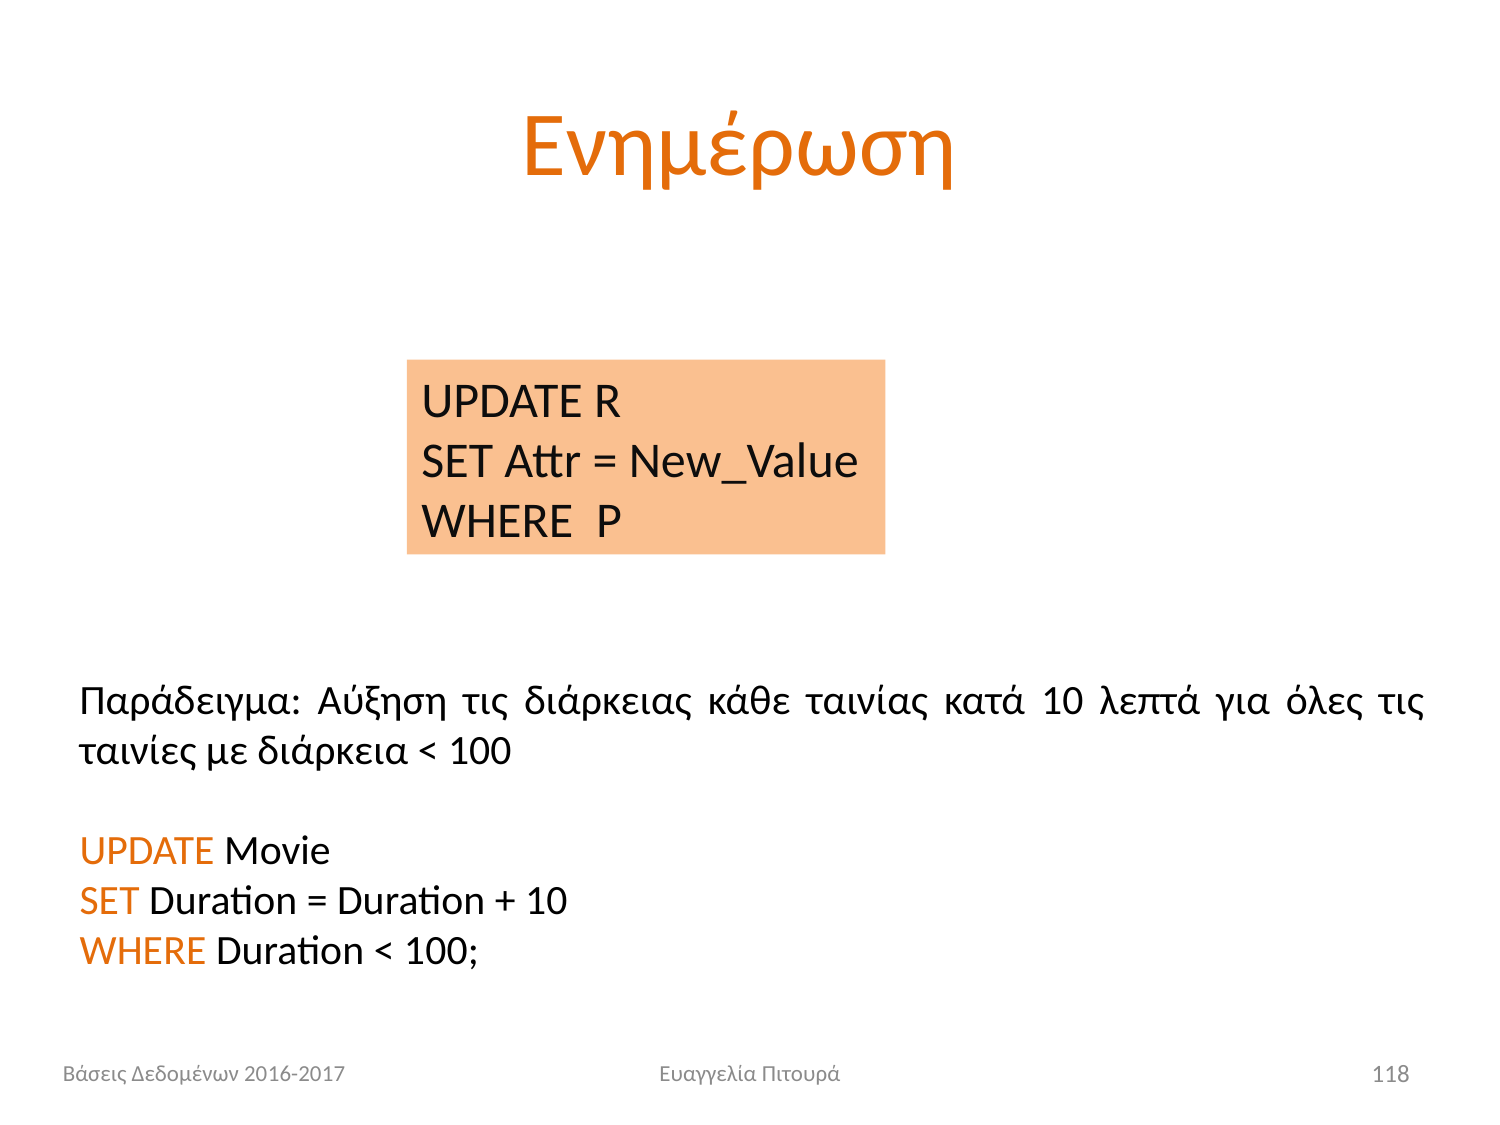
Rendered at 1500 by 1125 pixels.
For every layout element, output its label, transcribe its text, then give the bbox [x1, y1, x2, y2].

text_box Βάσεις Δεδομένων 2016-2017 [47, 1042, 398, 1103]
title Ενημέρωση [75, 45, 1425, 233]
slide_number 118 [1074, 1042, 1425, 1103]
text_box Παράδειγμα: Αύξηση τις διάρκειας κάθε ταινίας κατά 10 λεπτά για όλες τις ταινίες με διάρκεια < 100 UPDATE Movie SET Duration = Duration + 10 WHERE Duration < 100; [64, 665, 1440, 981]
text_box UPDATE R SET Attr = New_Value WHERE P [406, 359, 886, 555]
footer Ευαγγελία Πιτουρά [512, 1042, 988, 1103]
